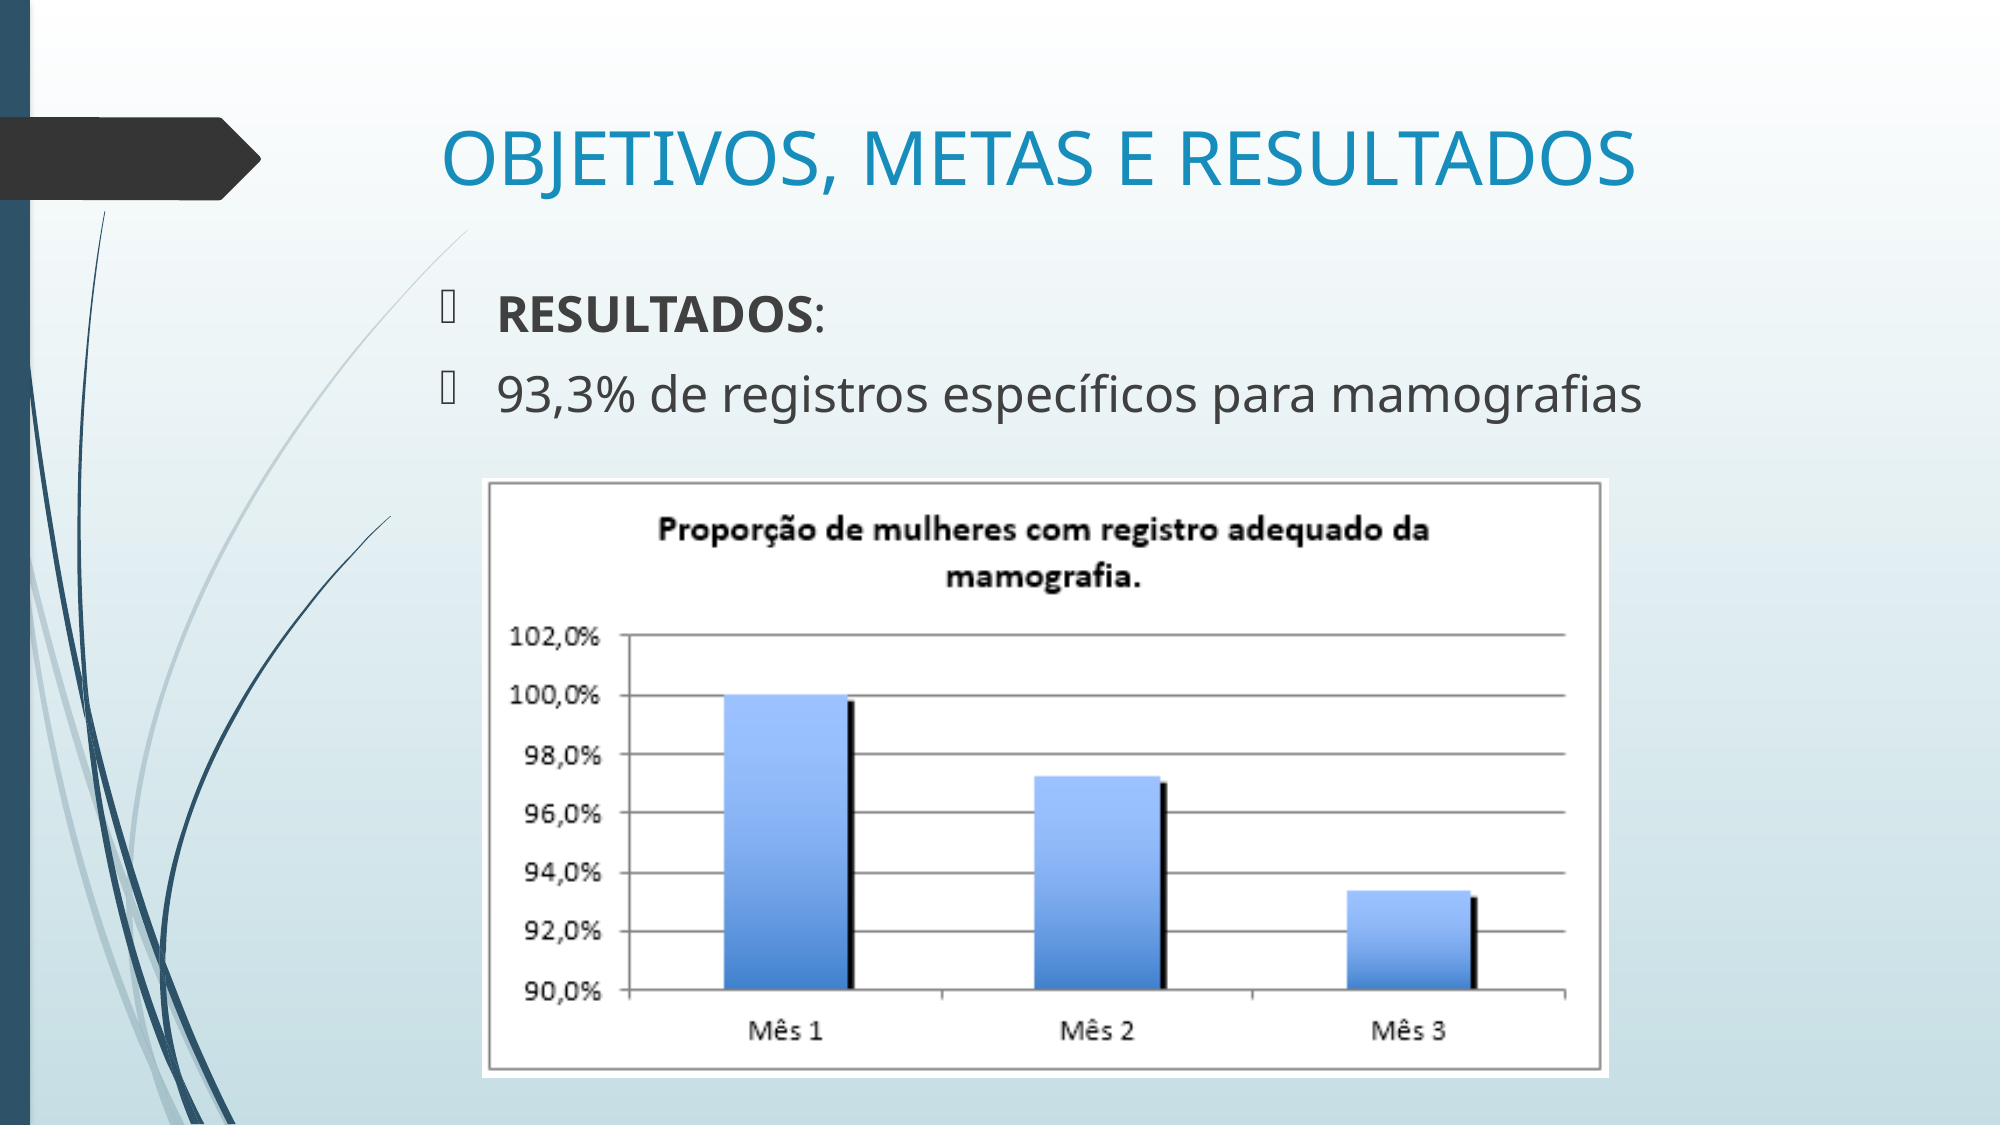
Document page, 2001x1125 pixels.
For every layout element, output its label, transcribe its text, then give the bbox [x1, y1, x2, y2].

picture [482, 477, 1610, 1078]
title OBJETIVOS, METAS E RESULTADOS [425, 102, 1888, 274]
list RESULTADOS: 93,3% de registros específicos para mamografias [424, 274, 1888, 970]
